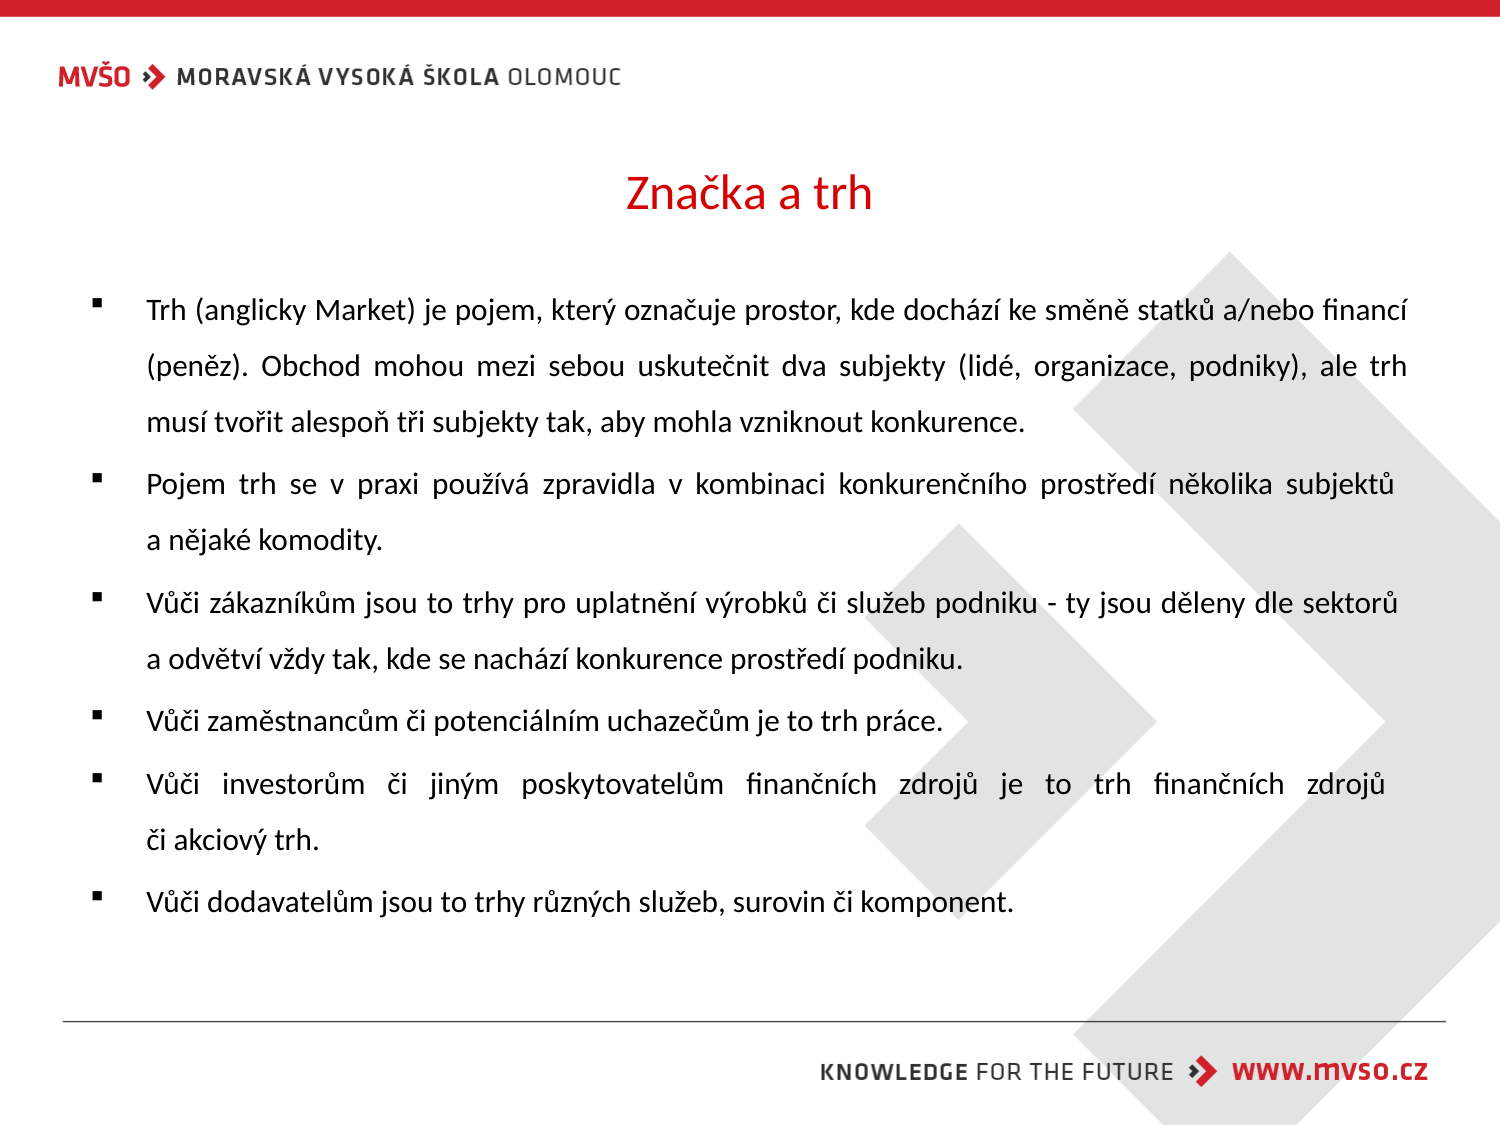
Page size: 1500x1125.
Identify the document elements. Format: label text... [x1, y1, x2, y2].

picture [0, 0, 1500, 1125]
list Trh (anglicky Market) je pojem, který označuje prostor, kde dochází ke směně statků a/nebo financí (peněz). Obchod mohou mezi sebou uskutečnit dva subjekty (lidé, organizace, podniky), ale trh musí tvořit alespoň tři subjekty tak, aby mohla vzniknout konkurence. Pojem trh se v praxi používá zpravidla v kombinaci konkurenčního prostředí několika subjektů a nějaké komodity. Vůči zákazníkům jsou to trhy pro uplatnění výrobků či služeb podniku - ty jsou děleny dle sektorů a odvětví vždy tak, kde se nachází konkurence prostředí podniku. Vůči zaměstnancům či potenciálním uchazečům je to trh práce. Vůči investorům či jiným poskytovatelům finančních zdrojů je to trh finančních zdrojů či akciový trh. Vůči dodavatelům jsou to trhy různých služeb, surovin či komponent. [75, 262, 1425, 1005]
title Značka a trh [75, 129, 1425, 250]
